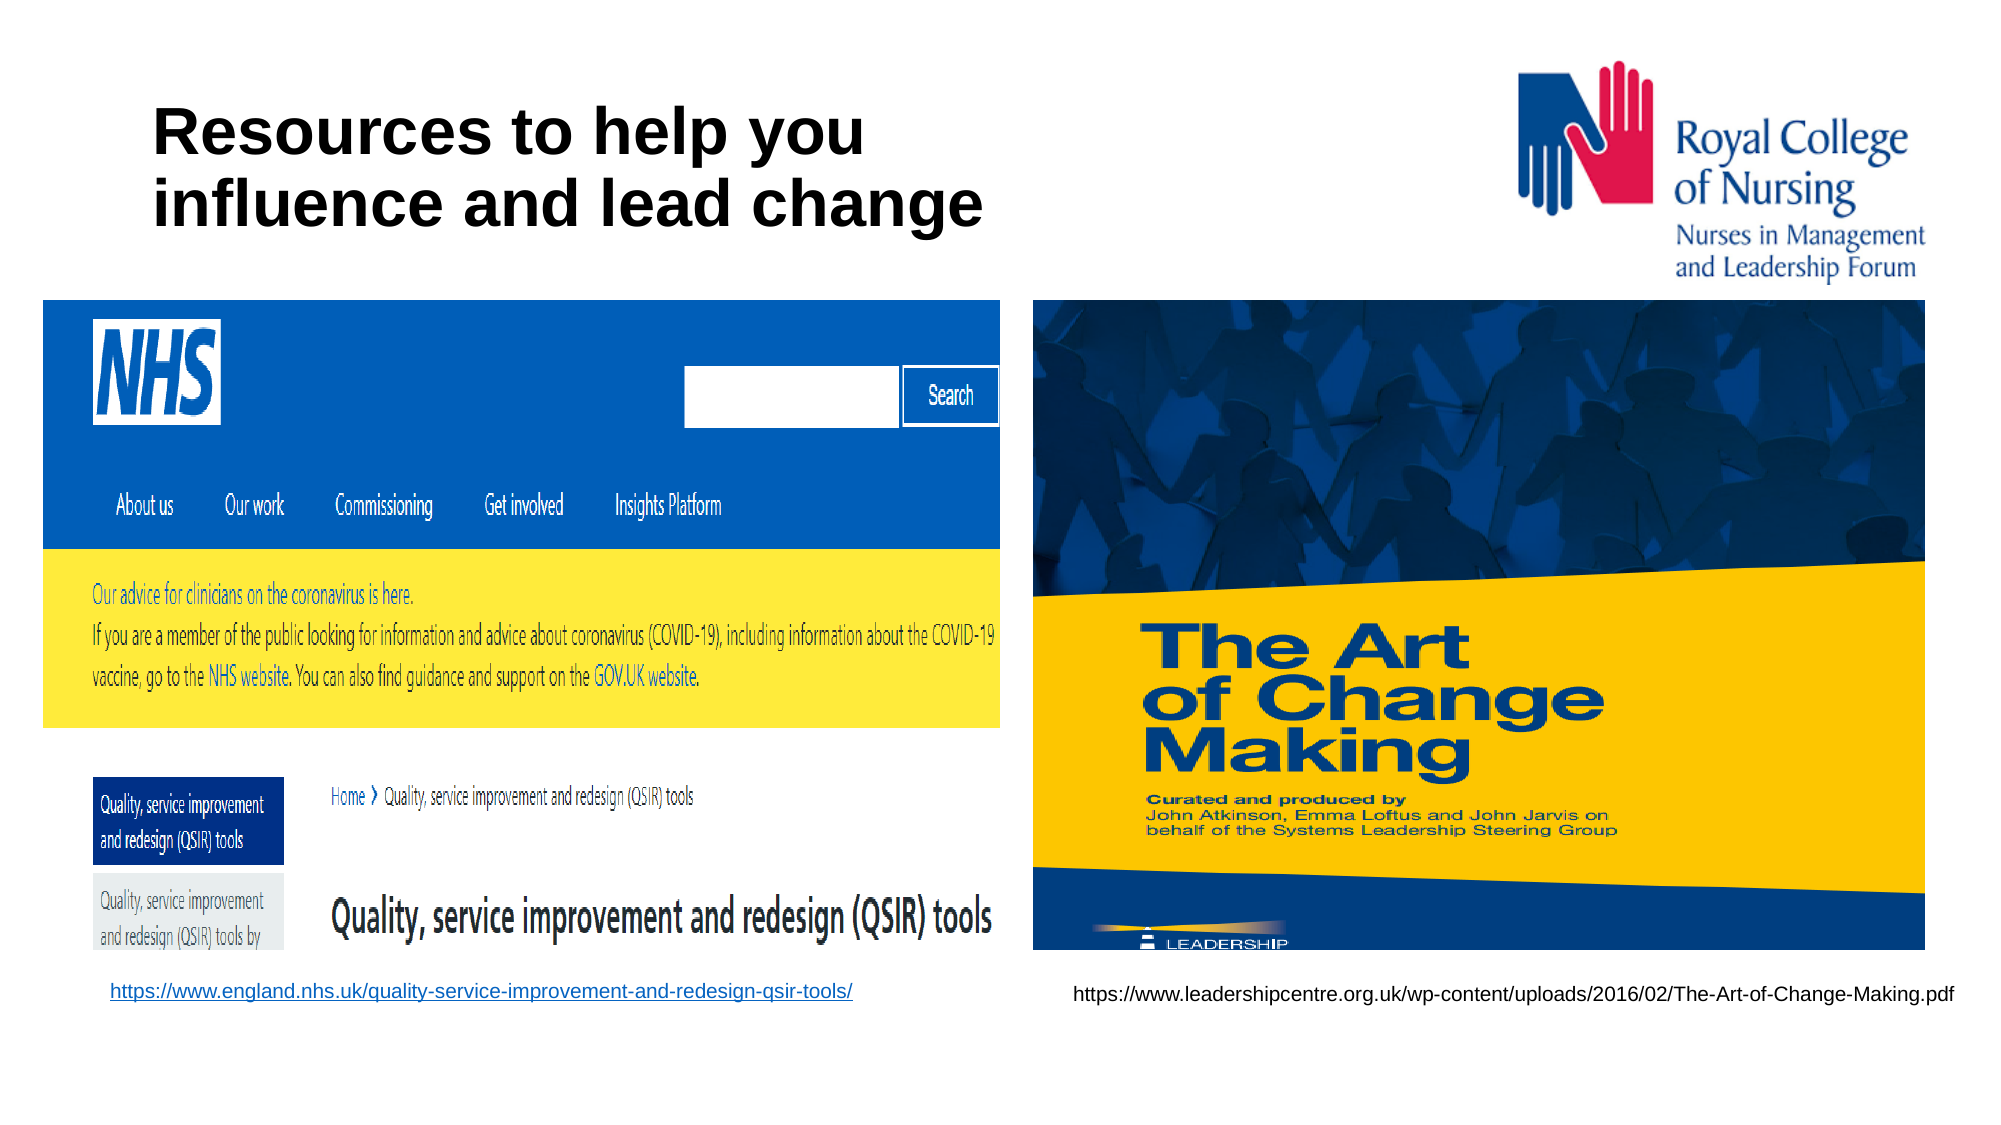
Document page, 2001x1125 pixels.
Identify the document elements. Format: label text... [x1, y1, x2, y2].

picture [1505, 60, 1941, 286]
text_box https://www.leadershipcentre.org.uk/wp-content/uploads/2016/02/The-Art-of-Change-Making.pdf [1058, 972, 1972, 1013]
title Resources to help you influence and lead change [137, 59, 1940, 278]
picture [1033, 300, 1925, 950]
picture [43, 300, 1001, 950]
list https://www.england.nhs.uk/quality-service-improvement-and-redesign-qsir-tools/ [95, 972, 1129, 1032]
